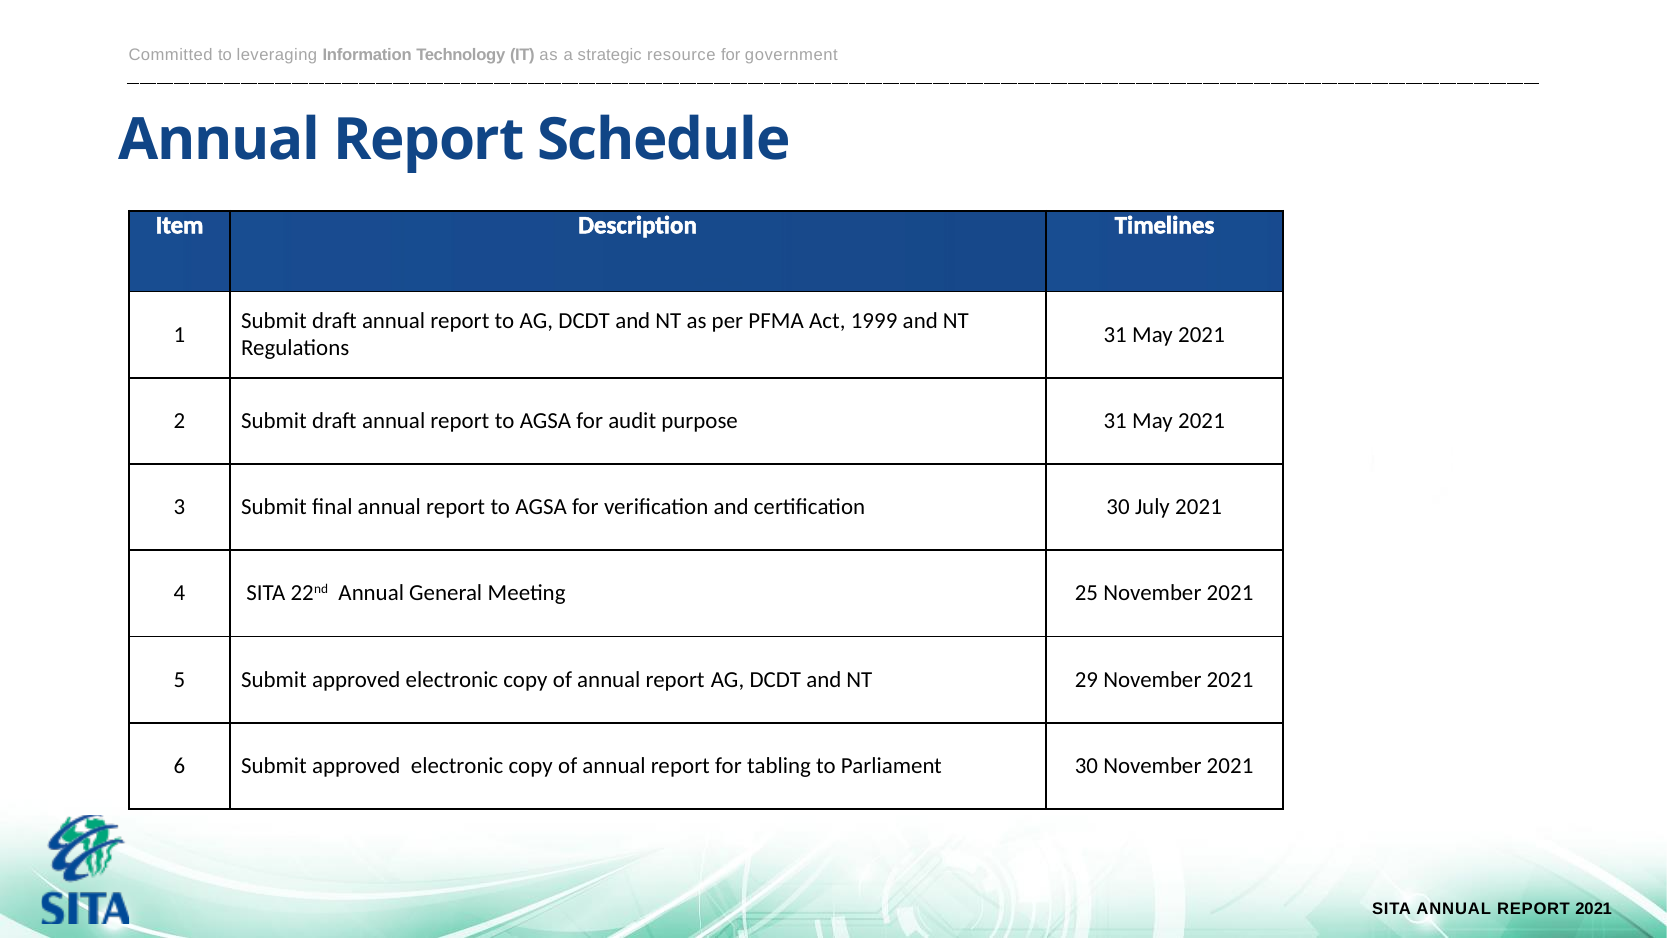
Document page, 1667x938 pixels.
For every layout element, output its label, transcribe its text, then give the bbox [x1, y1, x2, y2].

table_cell 3 [130, 465, 229, 549]
table_cell 4 [130, 551, 229, 636]
table_cell Submit draft annual report to AGSA for audit purpose [231, 379, 1045, 463]
table_cell 30 July 2021 [1047, 465, 1282, 549]
text_box SITA ANNUAL REPORT 2021 [1347, 895, 1612, 918]
table_header Timelines [1047, 212, 1282, 291]
table_cell Submit approved electronic copy of annual report for tabling to Parliament [231, 724, 1045, 808]
table_cell 2 [130, 379, 229, 463]
table_cell 31 May 2021 [1047, 379, 1282, 463]
table_cell 5 [130, 637, 229, 722]
table_cell 25 November 2021 [1047, 551, 1282, 636]
table_header Item [130, 212, 229, 291]
picture [0, 0, 1667, 938]
table_cell Submit approved electronic copy of annual report AG, DCDT and NT [231, 637, 1045, 722]
table_cell 30 November 2021 [1047, 724, 1282, 808]
table_cell Submit final annual report to AGSA for verification and certification [231, 465, 1045, 549]
table_cell 31 May 2021 [1047, 292, 1282, 377]
table_cell 29 November 2021 [1047, 637, 1282, 722]
table_cell Submit draft annual report to AG, DCDT and NT as per PFMA Act, 1999 and NT Regulations [231, 292, 1045, 377]
table_header Description [231, 212, 1045, 291]
table_cell SITA 22nd Annual General Meeting [231, 551, 1045, 636]
table_cell 6 [130, 724, 229, 808]
text_box Committed to leveraging Information Technology (IT) as a strategic resource for government [126, 41, 1392, 64]
table_cell 1 [130, 292, 229, 377]
text_box Annual Report Schedule [101, 93, 1334, 179]
